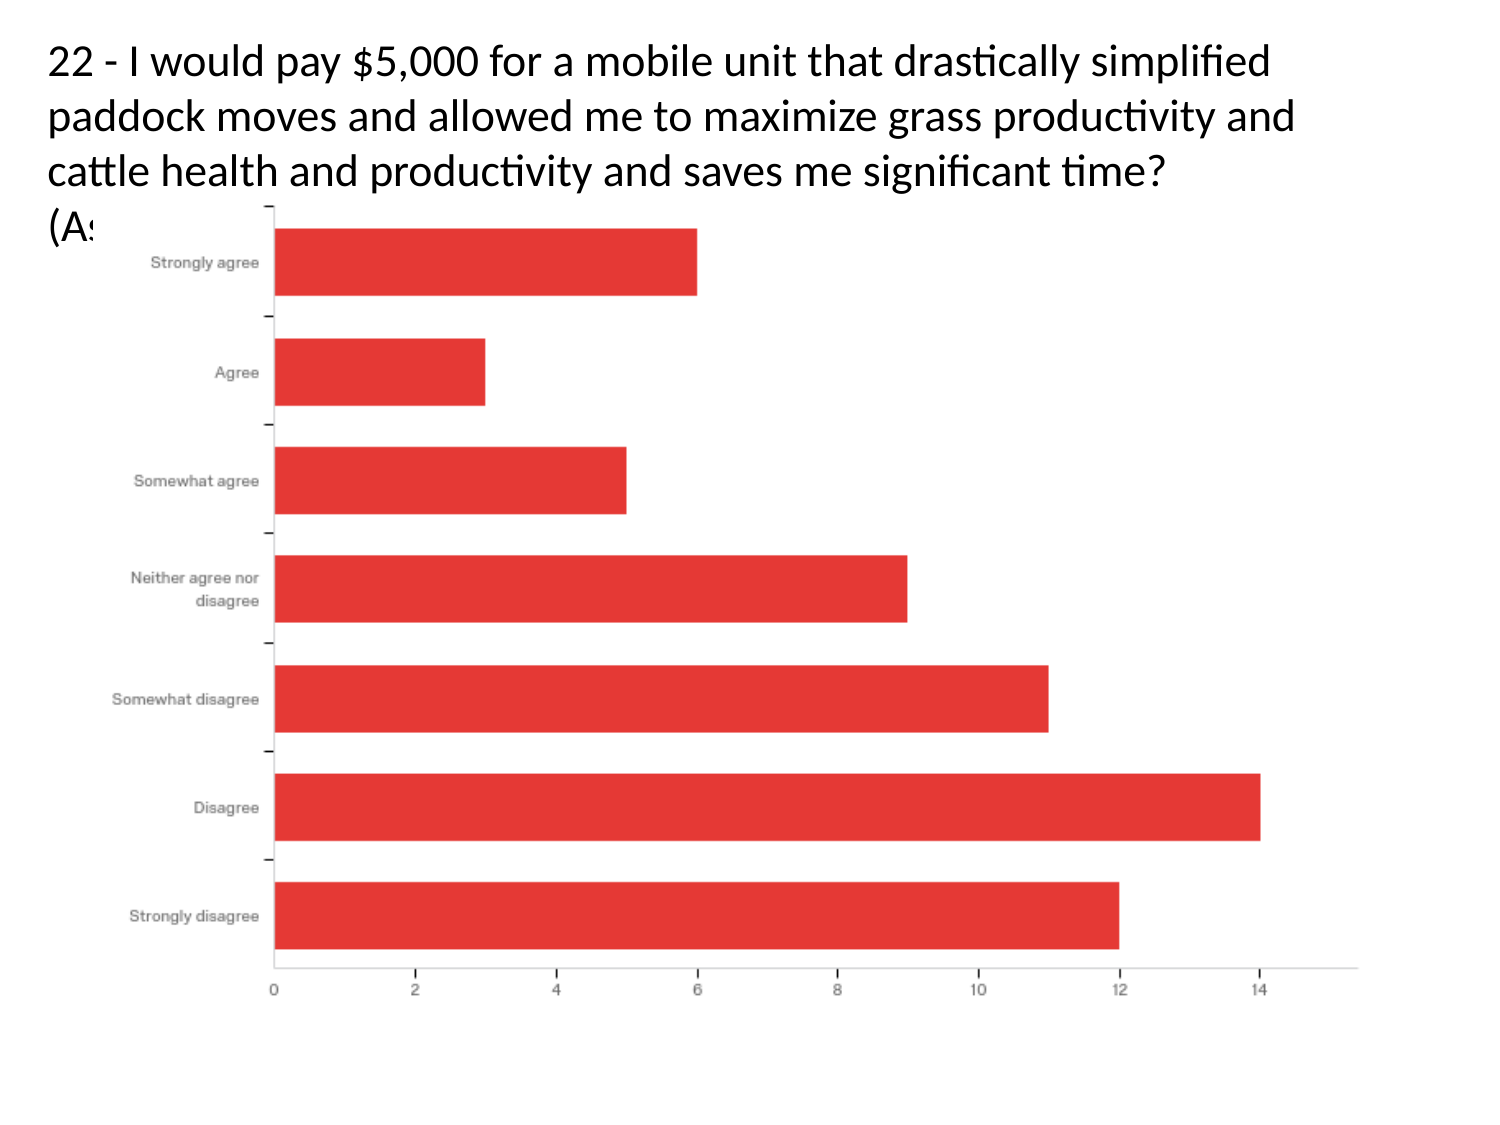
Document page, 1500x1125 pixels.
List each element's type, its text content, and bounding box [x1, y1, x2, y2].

text_box 22 - I would pay $5,000 for a mobile unit that drastically simplified paddock moves and allowed me to maximize grass productivity and cattle health and productivity and saves me significant time? (Assuming it has all the stations you need) [32, 22, 1383, 84]
picture [93, 196, 1407, 1018]
